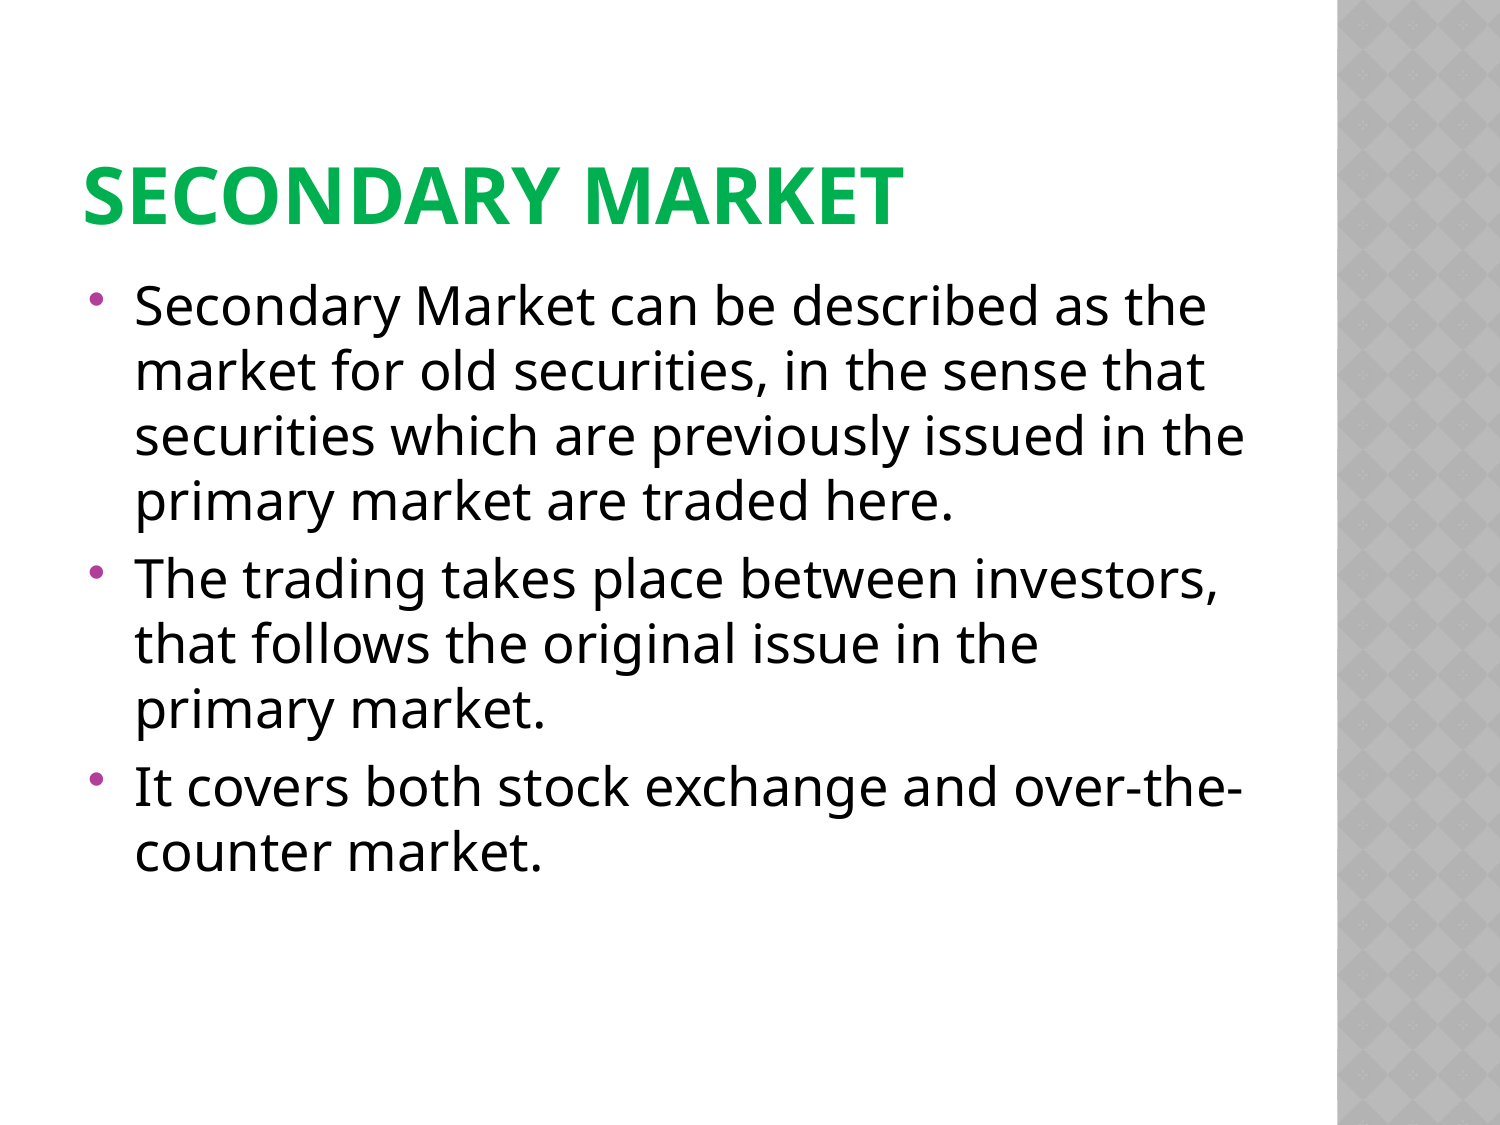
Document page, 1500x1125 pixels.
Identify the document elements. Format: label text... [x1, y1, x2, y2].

text_box [1337, 0, 1500, 1125]
title Secondary Market [75, 52, 1263, 240]
list Secondary Market can be described as the market for old securities, in the sense that securities which are previously issued in the primary market are traded here. The trading takes place between investors, that follows the original issue in the primary market. It covers both stock exchange and over-the-counter market. [75, 264, 1263, 1059]
